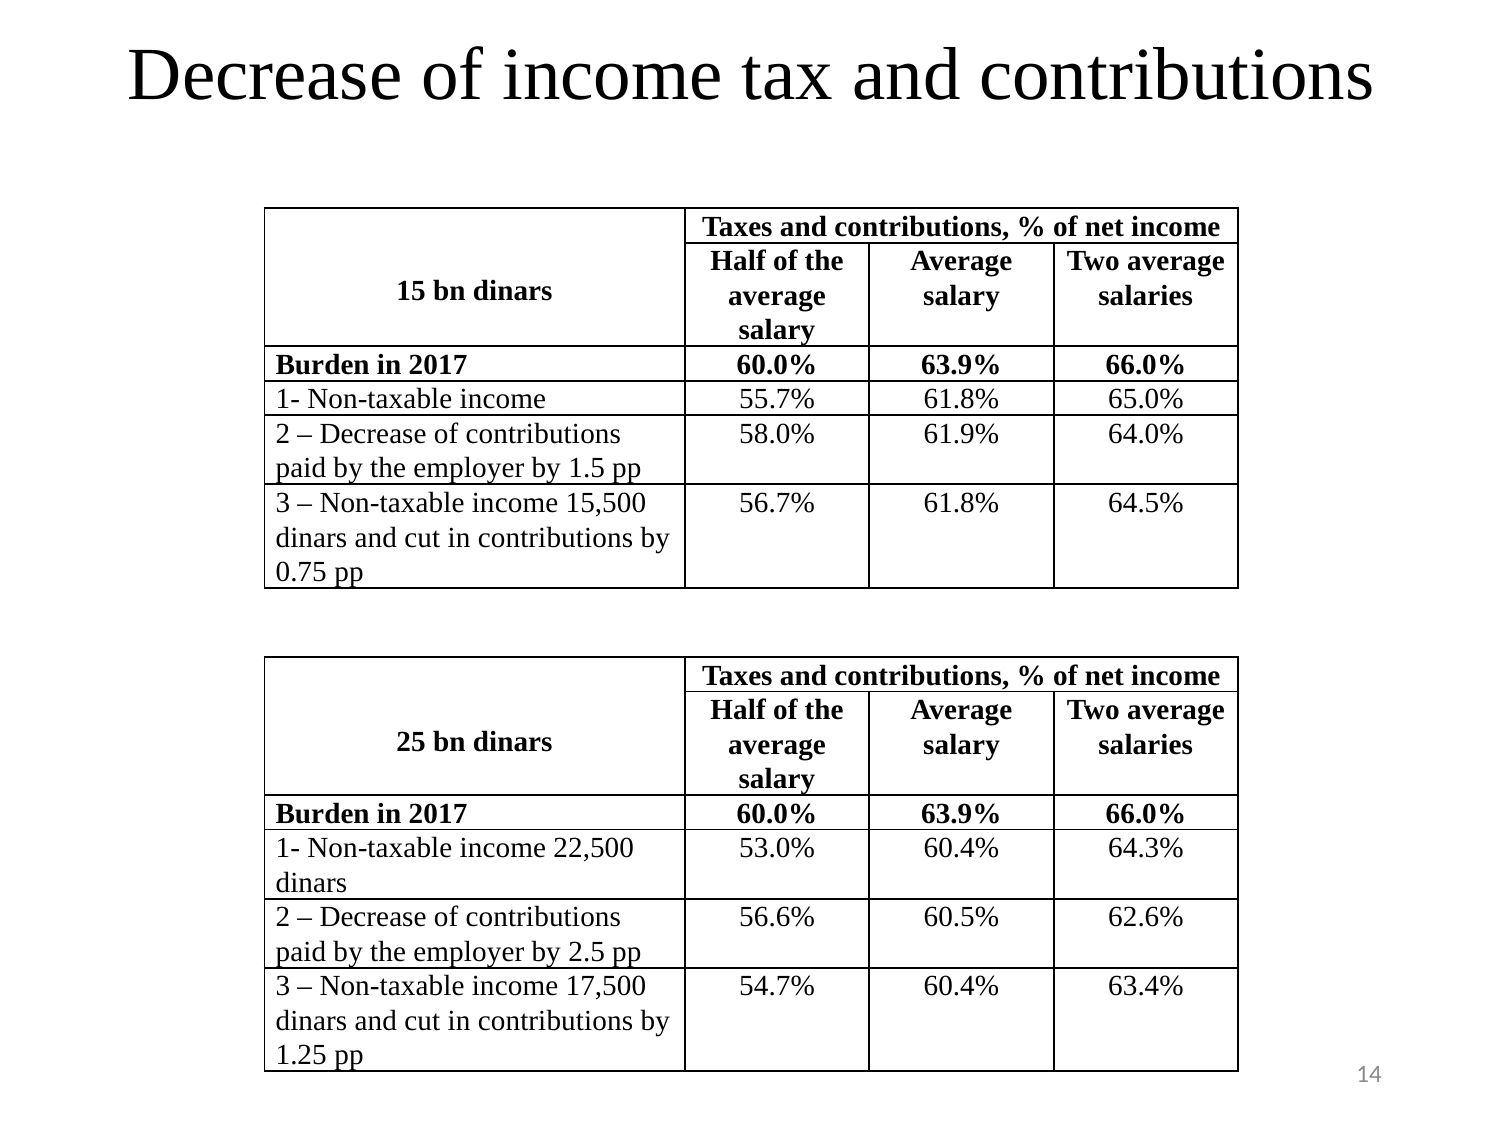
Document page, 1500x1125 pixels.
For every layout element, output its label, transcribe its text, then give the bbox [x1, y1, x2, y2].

table_cell 1- Non-taxable income 22,500 dinars [265, 830, 684, 898]
table_cell Burden in 2017 [265, 796, 684, 829]
table_cell 2 – Decrease of contributions paid by the employer by 2.5 pp [265, 900, 684, 967]
table_cell 63.9% [870, 347, 1053, 380]
table_cell 62.6% [1055, 900, 1237, 967]
slide_number 14 [1059, 1042, 1397, 1103]
table_cell 61.8% [870, 485, 1053, 587]
table_cell 64.3% [1055, 830, 1237, 898]
table_header Taxes and contributions, % of net income [686, 658, 1237, 691]
table_header Taxes and contributions, % of net income [686, 209, 1237, 242]
table_cell Average salary [870, 692, 1053, 794]
table_header 15 bn dinars [265, 209, 684, 345]
table_cell 3 – Non-taxable income 17,500 dinars and cut in contributions by 1.25 pp [265, 969, 684, 1070]
table_cell 60.4% [870, 830, 1053, 898]
table_cell 60.4% [870, 969, 1053, 1070]
table_cell 55.7% [686, 382, 868, 414]
table_cell 66.0% [1055, 796, 1237, 829]
table_cell 64.0% [1055, 416, 1237, 483]
table_cell Half of the average salary [686, 692, 868, 794]
table_cell 58.0% [686, 416, 868, 483]
table_header 25 bn dinars [265, 658, 684, 794]
table_cell Two average salaries [1055, 244, 1237, 345]
table_cell 60.0% [686, 347, 868, 380]
table_cell 63.9% [870, 796, 1053, 829]
table_cell 64.5% [1055, 485, 1237, 587]
table_cell Two average salaries [1055, 692, 1237, 794]
table_cell 65.0% [1055, 382, 1237, 414]
title Decrease of income tax and contributions [104, 15, 1399, 136]
table_cell 61.9% [870, 416, 1053, 483]
table_cell 54.7% [686, 969, 868, 1070]
table_cell Average salary [870, 244, 1053, 345]
table_cell Half of the average salary [686, 244, 868, 345]
table_cell 60.5% [870, 900, 1053, 967]
table_cell 1- Non-taxable income [265, 382, 684, 414]
table_cell 3 – Non-taxable income 15,500 dinars and cut in contributions by 0.75 pp [265, 485, 684, 587]
table_cell 56.6% [686, 900, 868, 967]
table_cell 66.0% [1055, 347, 1237, 380]
table_cell 2 – Decrease of contributions paid by the employer by 1.5 pp [265, 416, 684, 483]
table_cell Burden in 2017 [265, 347, 684, 380]
table_cell 60.0% [686, 796, 868, 829]
table_cell 56.7% [686, 485, 868, 587]
table_cell 61.8% [870, 382, 1053, 414]
table_cell 53.0% [686, 830, 868, 898]
table_cell 63.4% [1055, 969, 1237, 1070]
